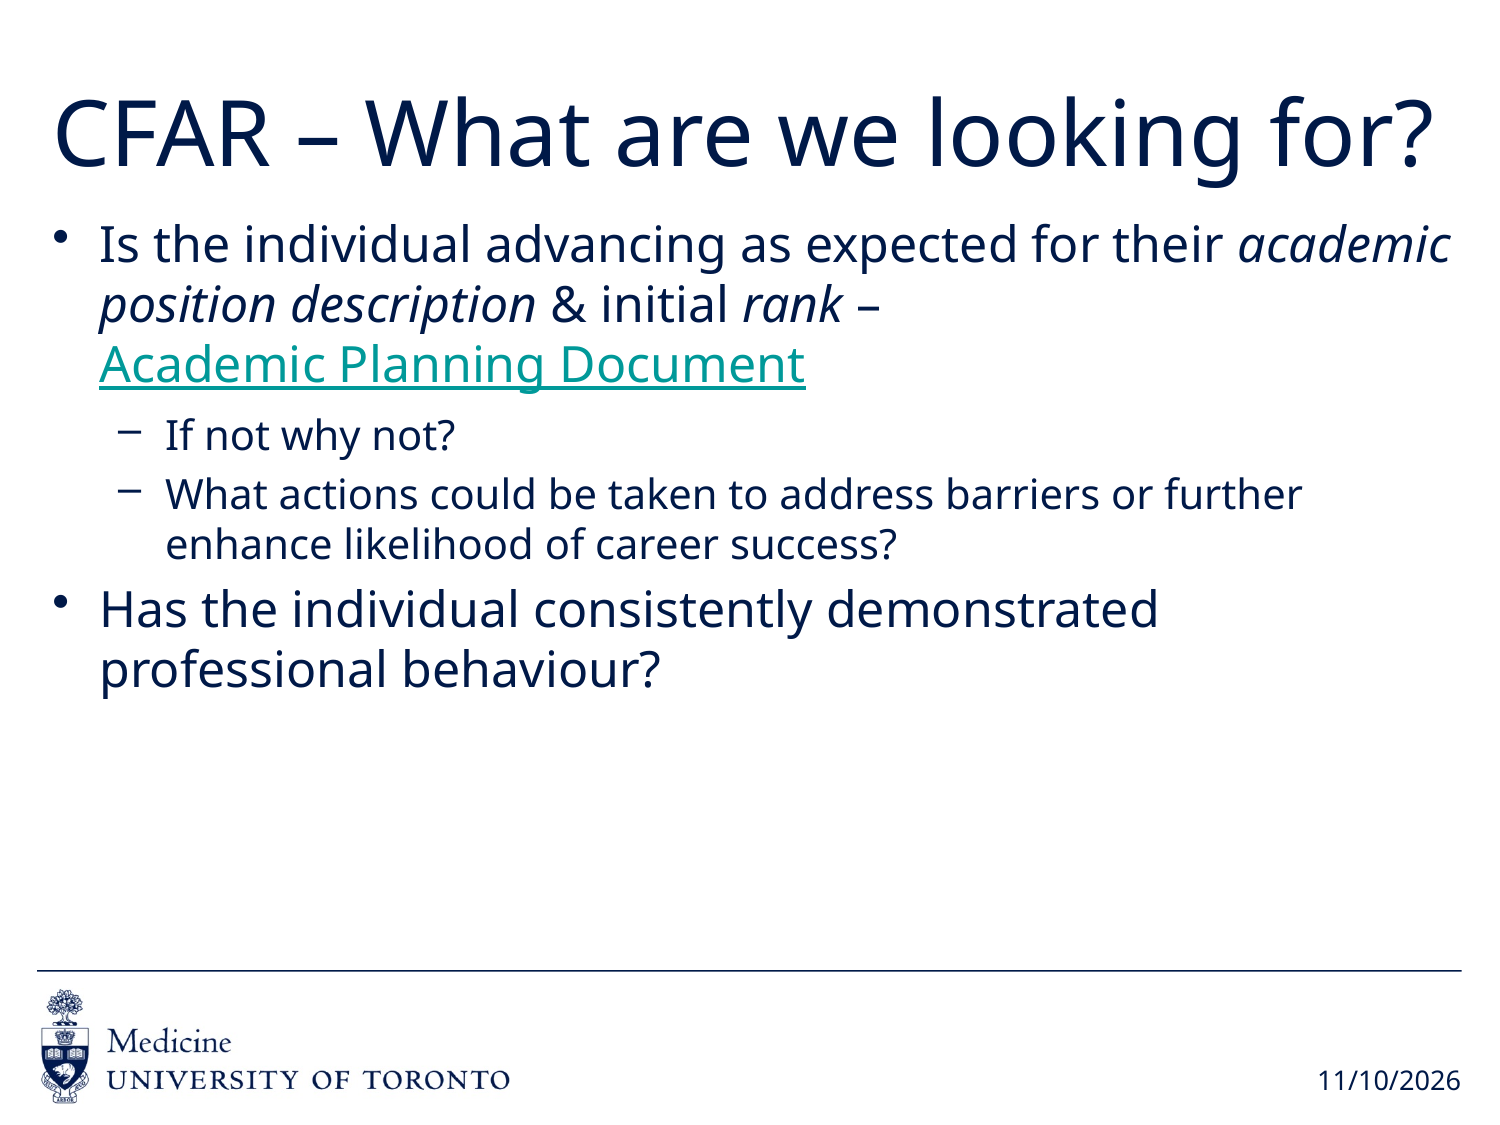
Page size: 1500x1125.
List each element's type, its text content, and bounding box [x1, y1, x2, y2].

picture [40, 988, 510, 1104]
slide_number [1148, 1035, 1461, 1101]
list Is the individual advancing as expected for their academic position description & initial rank – Academic Planning Document If not why not? What actions could be taken to address barriers or further enhance likelihood of career success? Has the individual consistently demonstrated professional behaviour? [37, 212, 1462, 938]
title CFAR – What are we looking for? [37, 74, 1462, 212]
